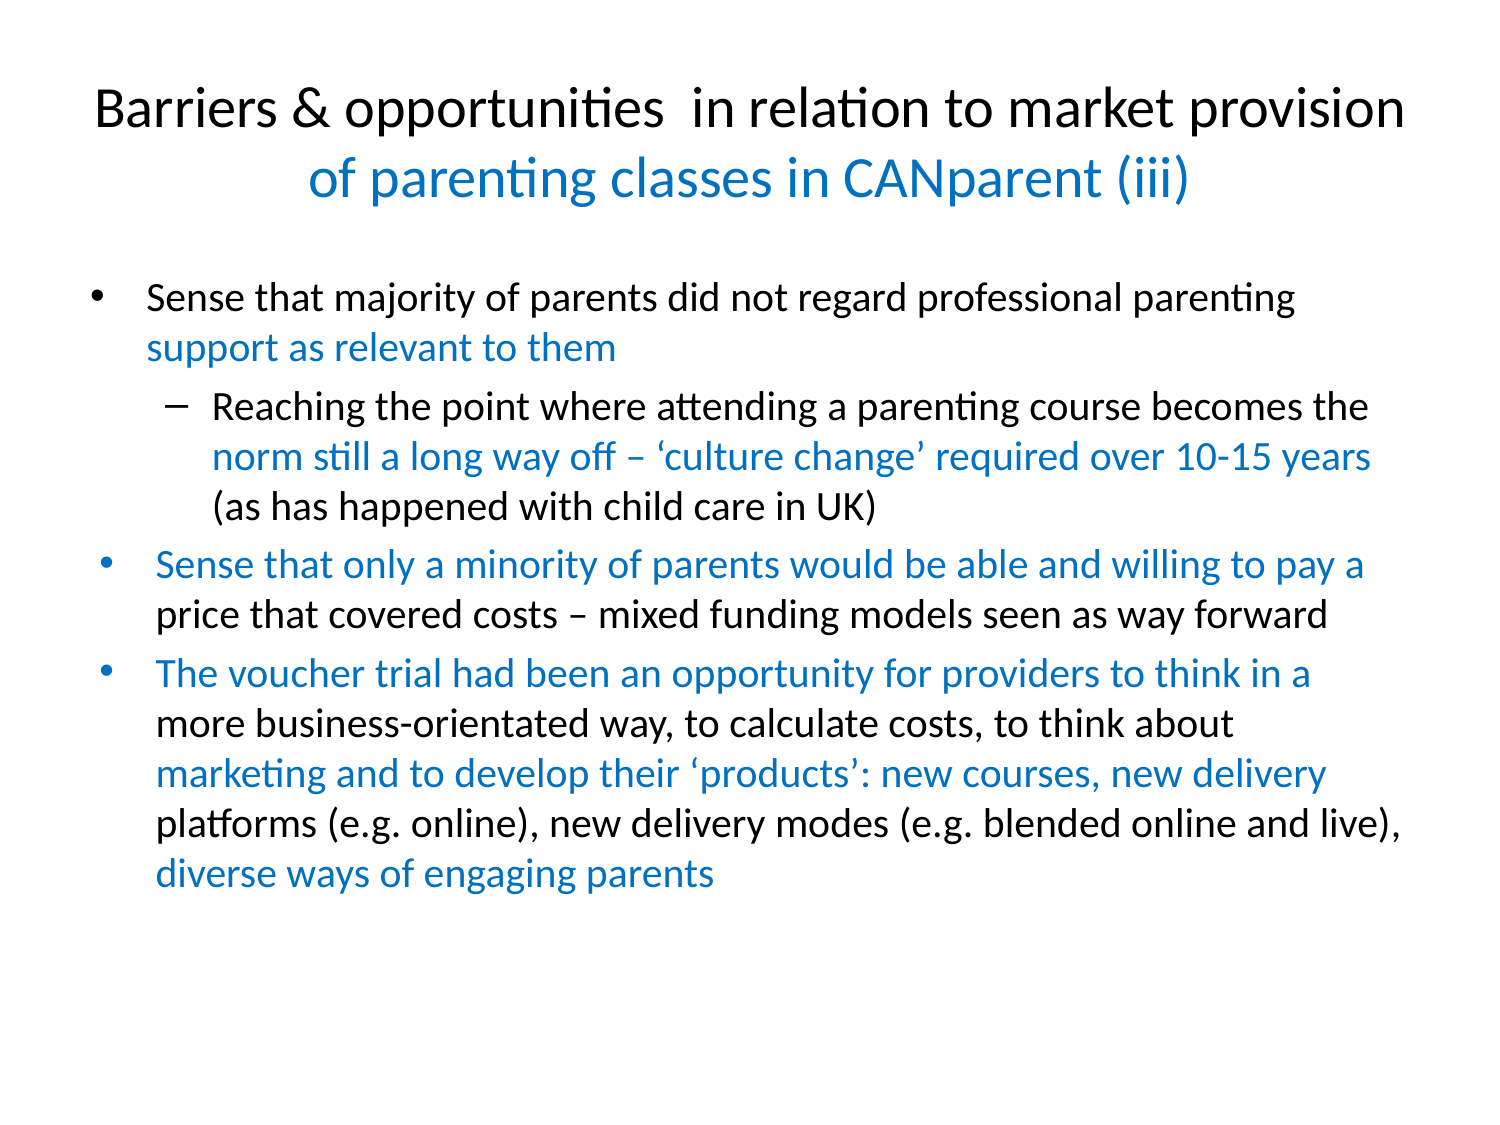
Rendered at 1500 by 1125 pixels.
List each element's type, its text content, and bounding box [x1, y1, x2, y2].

title Barriers & opportunities in relation to market provision of parenting classes in CANparent (iii) [75, 45, 1425, 233]
list Sense that majority of parents did not regard professional parenting support as relevant to them Reaching the point where attending a parenting course becomes the norm still a long way off – ‘culture change’ required over 10-15 years (as has happened with child care in UK) Sense that only a minority of parents would be able and willing to pay a price that covered costs – mixed funding models seen as way forward The voucher trial had been an opportunity for providers to think in a more business-orientated way, to calculate costs, to think about marketing and to develop their ‘products’: new courses, new delivery platforms (e.g. online), new delivery modes (e.g. blended online and live), diverse ways of engaging parents [75, 262, 1425, 1005]
